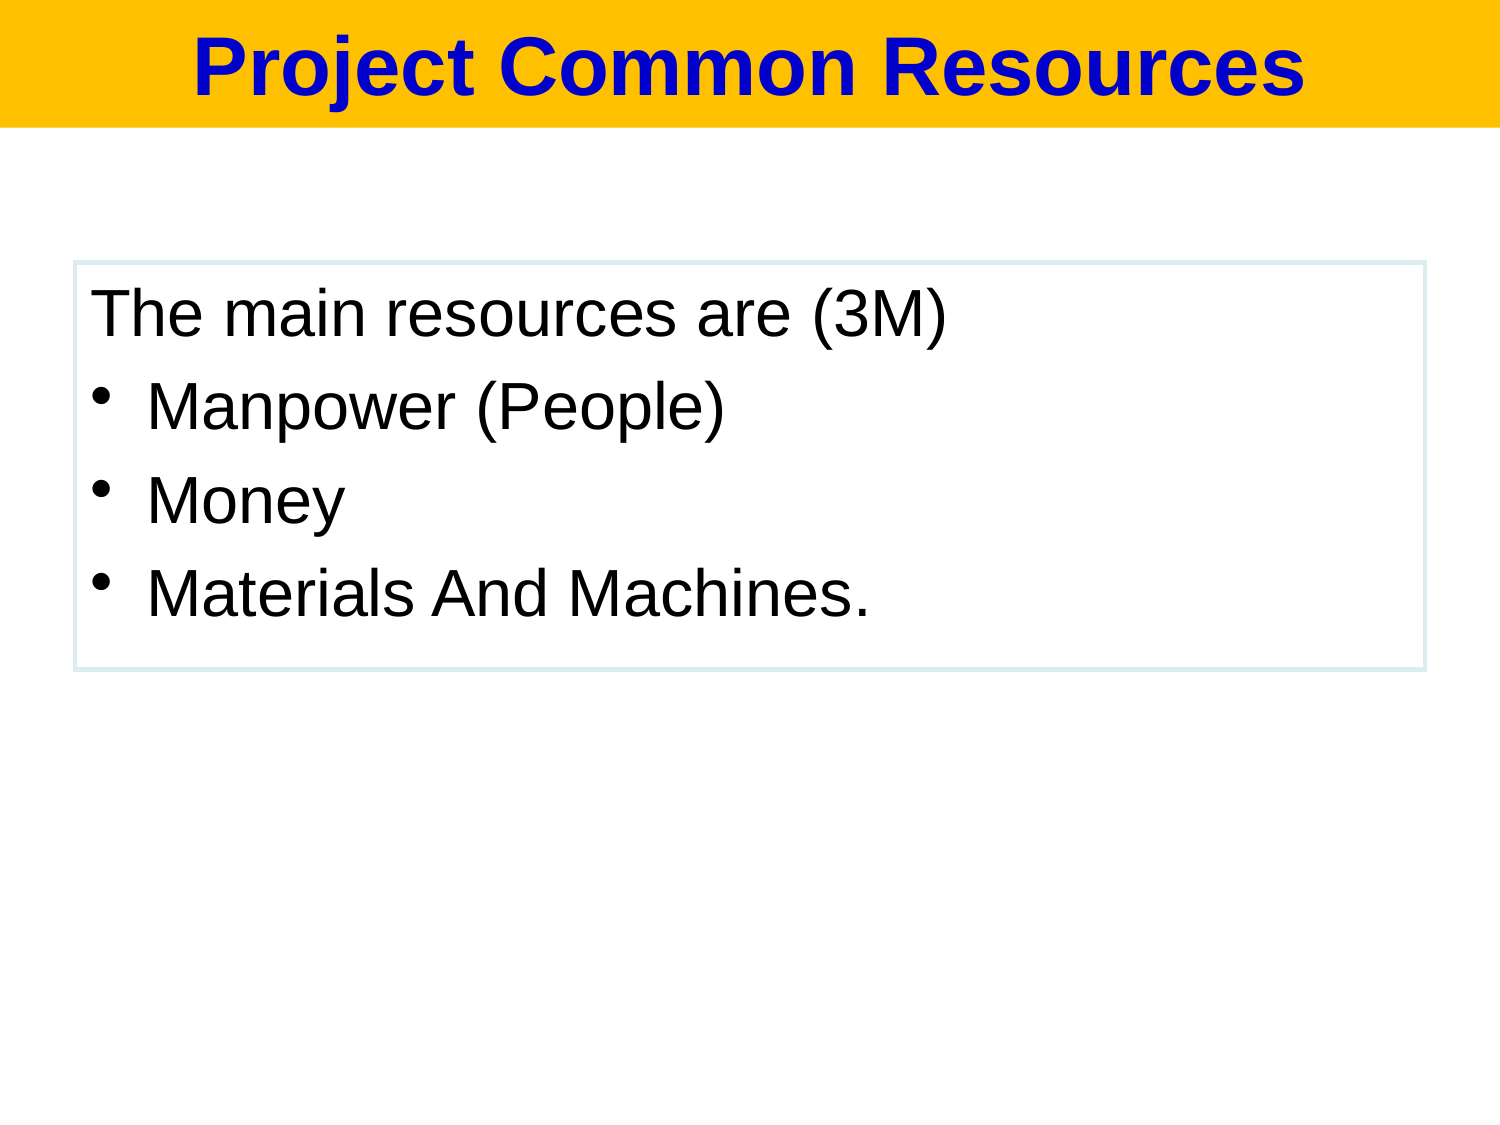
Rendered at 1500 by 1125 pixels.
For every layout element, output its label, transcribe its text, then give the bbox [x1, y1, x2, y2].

text_box Project Common Resources [0, 0, 1500, 128]
list The main resources are (3M) Manpower (People) Money Materials And Machines. [73, 260, 1427, 672]
